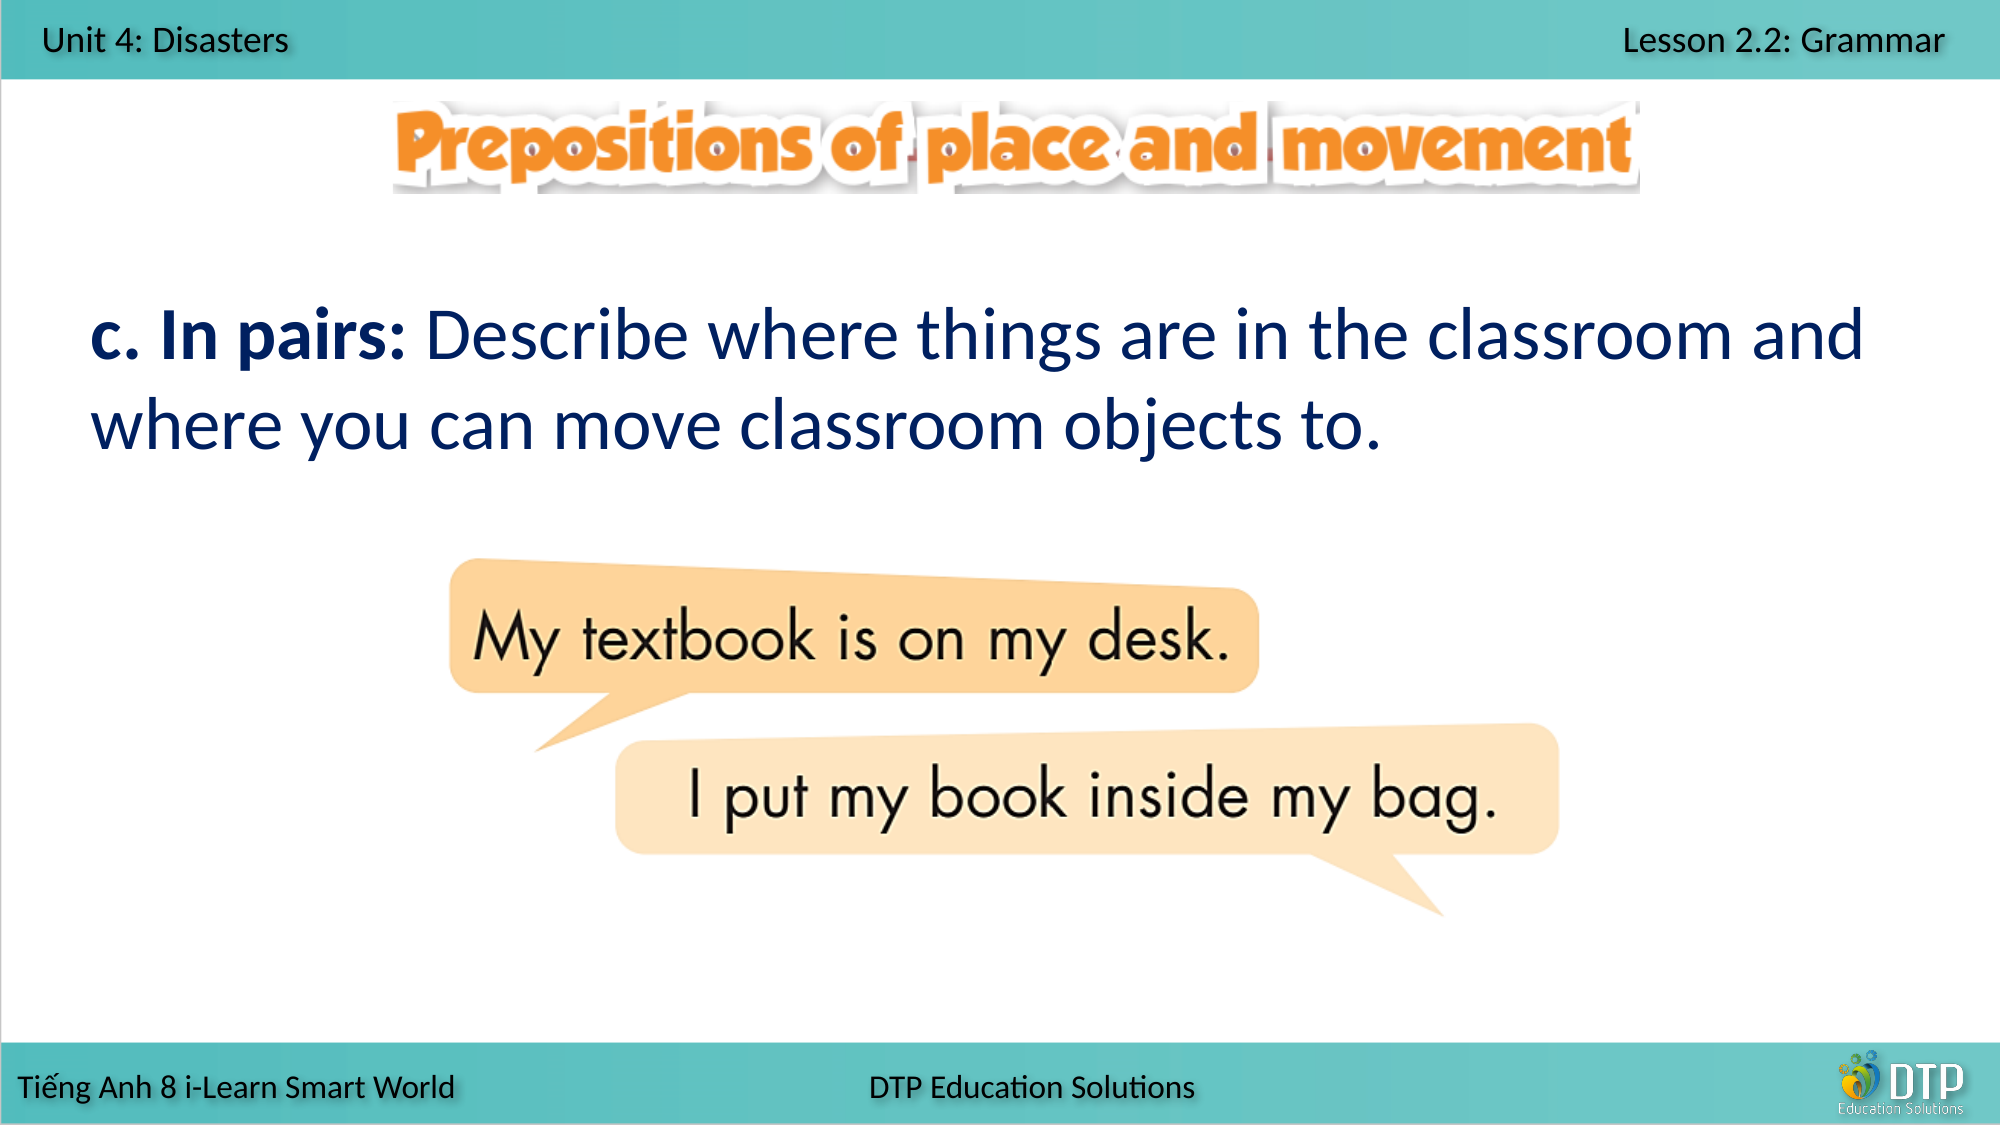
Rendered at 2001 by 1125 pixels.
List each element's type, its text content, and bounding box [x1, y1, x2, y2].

picture [0, 0, 2000, 1125]
text_box c. In pairs: Describe where things are in the classroom and where you can move classroom objects to. [75, 277, 1972, 472]
